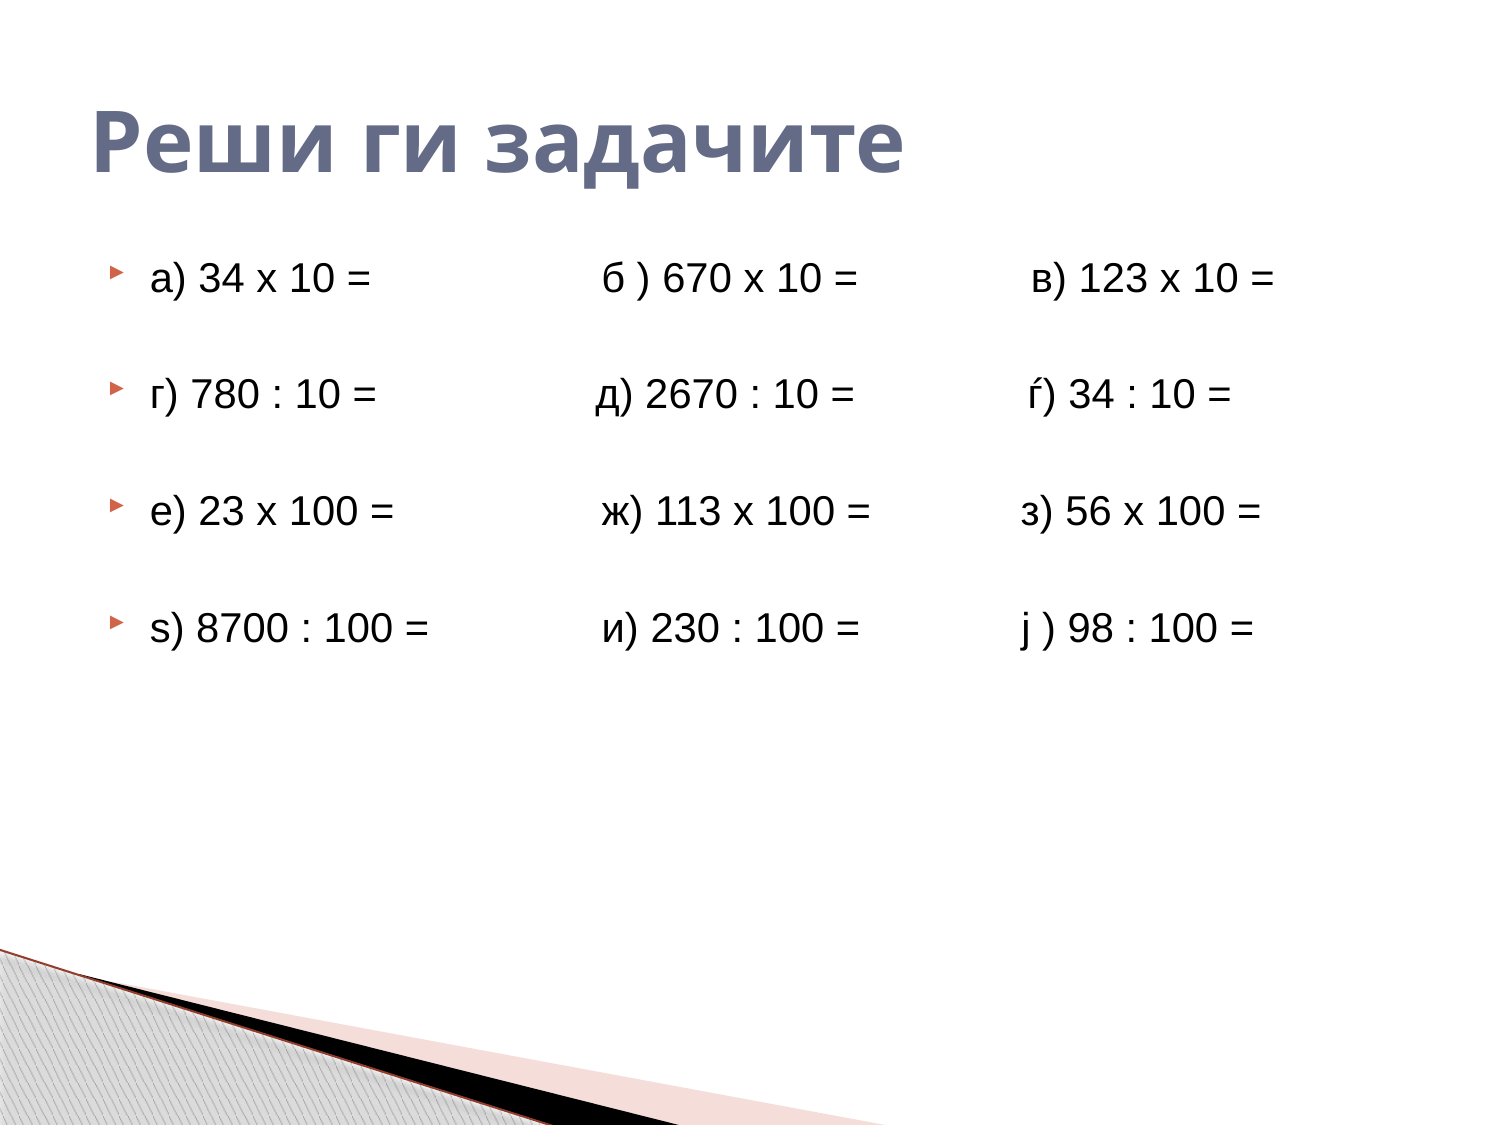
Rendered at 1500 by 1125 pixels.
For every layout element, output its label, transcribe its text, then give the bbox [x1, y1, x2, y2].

list а) 34 х 10 = б ) 670 х 10 = в) 123 х 10 = г) 780 : 10 = д) 2670 : 10 = ѓ) 34 : 10 = е) 23 х 100 = ж) 113 х 100 = з) 56 х 100 = ѕ) 8700 : 100 = и) 230 : 100 = ј ) 98 : 100 = [75, 243, 1425, 986]
title Реши ги задачите [75, 45, 1425, 233]
